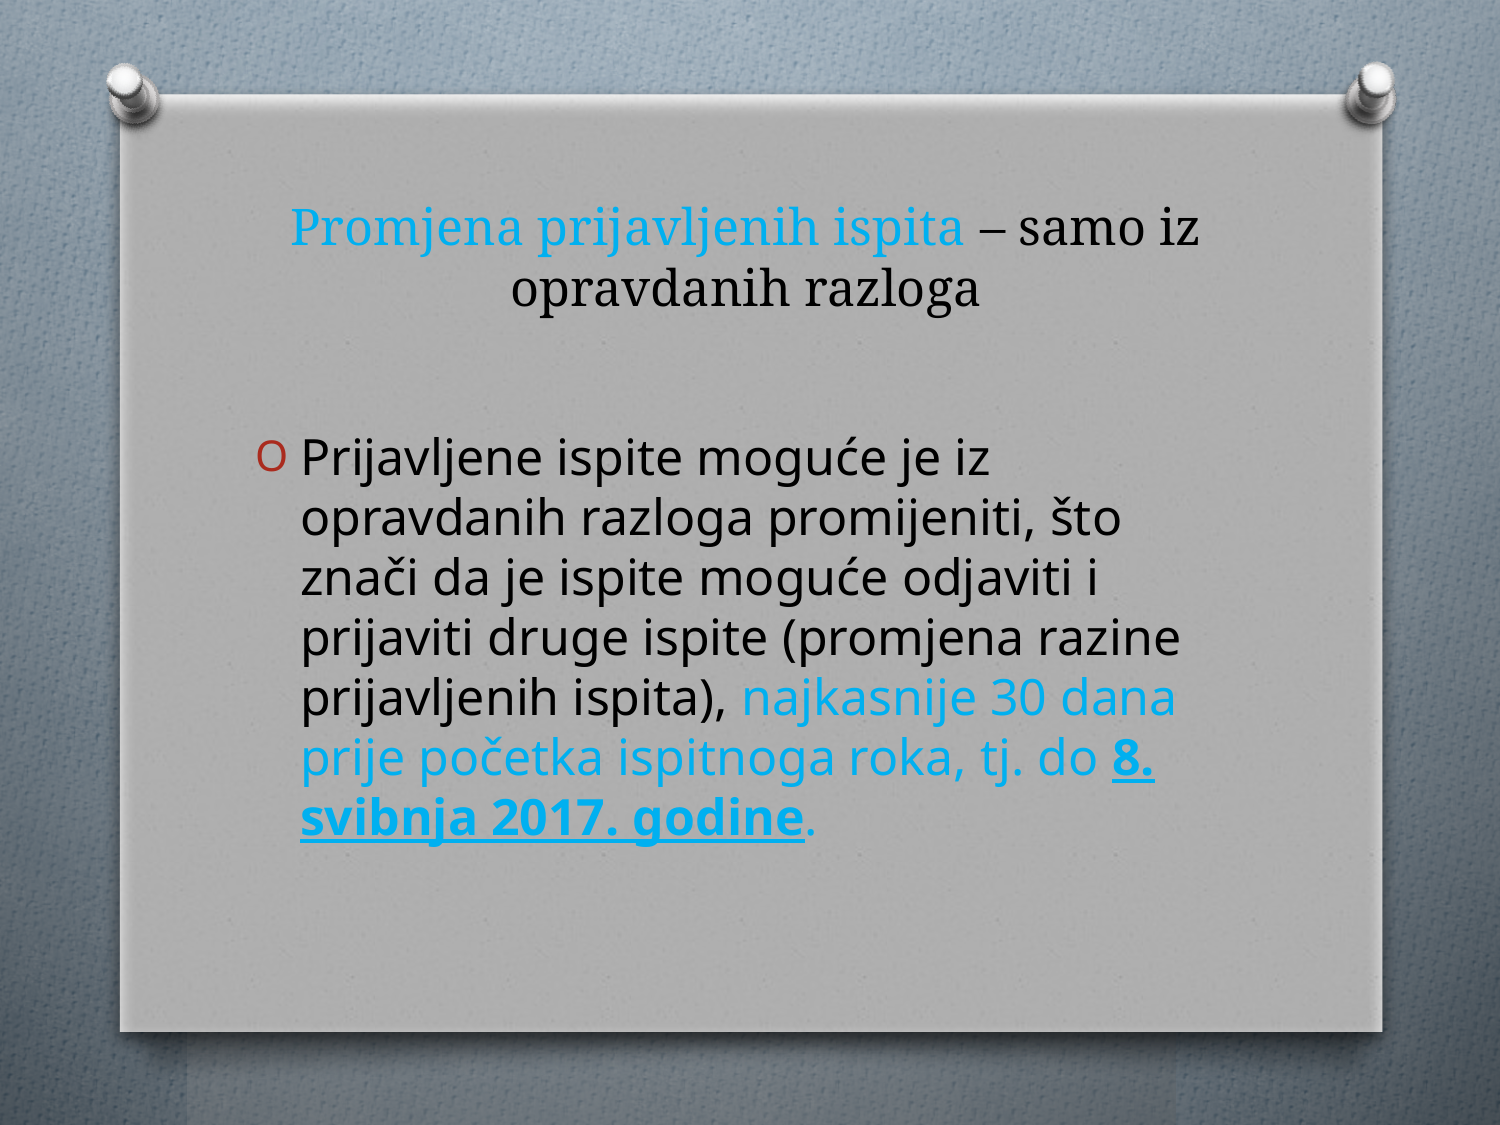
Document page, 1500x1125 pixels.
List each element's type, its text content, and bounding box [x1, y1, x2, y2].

picture [1317, 35, 1439, 156]
title Promjena prijavljenih ispita – samo iz opravdanih razloga [174, 187, 1318, 385]
list Prijavljene ispite moguće je iz opravdanih razloga promijeniti, što znači da je ispite moguće odjaviti i prijaviti druge ispite (promjena razine prijavljenih ispita), najkasnije 30 dana prije početka ispitnoga roka, tj. do 8. svibnja 2017. godine. [240, 347, 1257, 939]
picture [75, 29, 198, 153]
